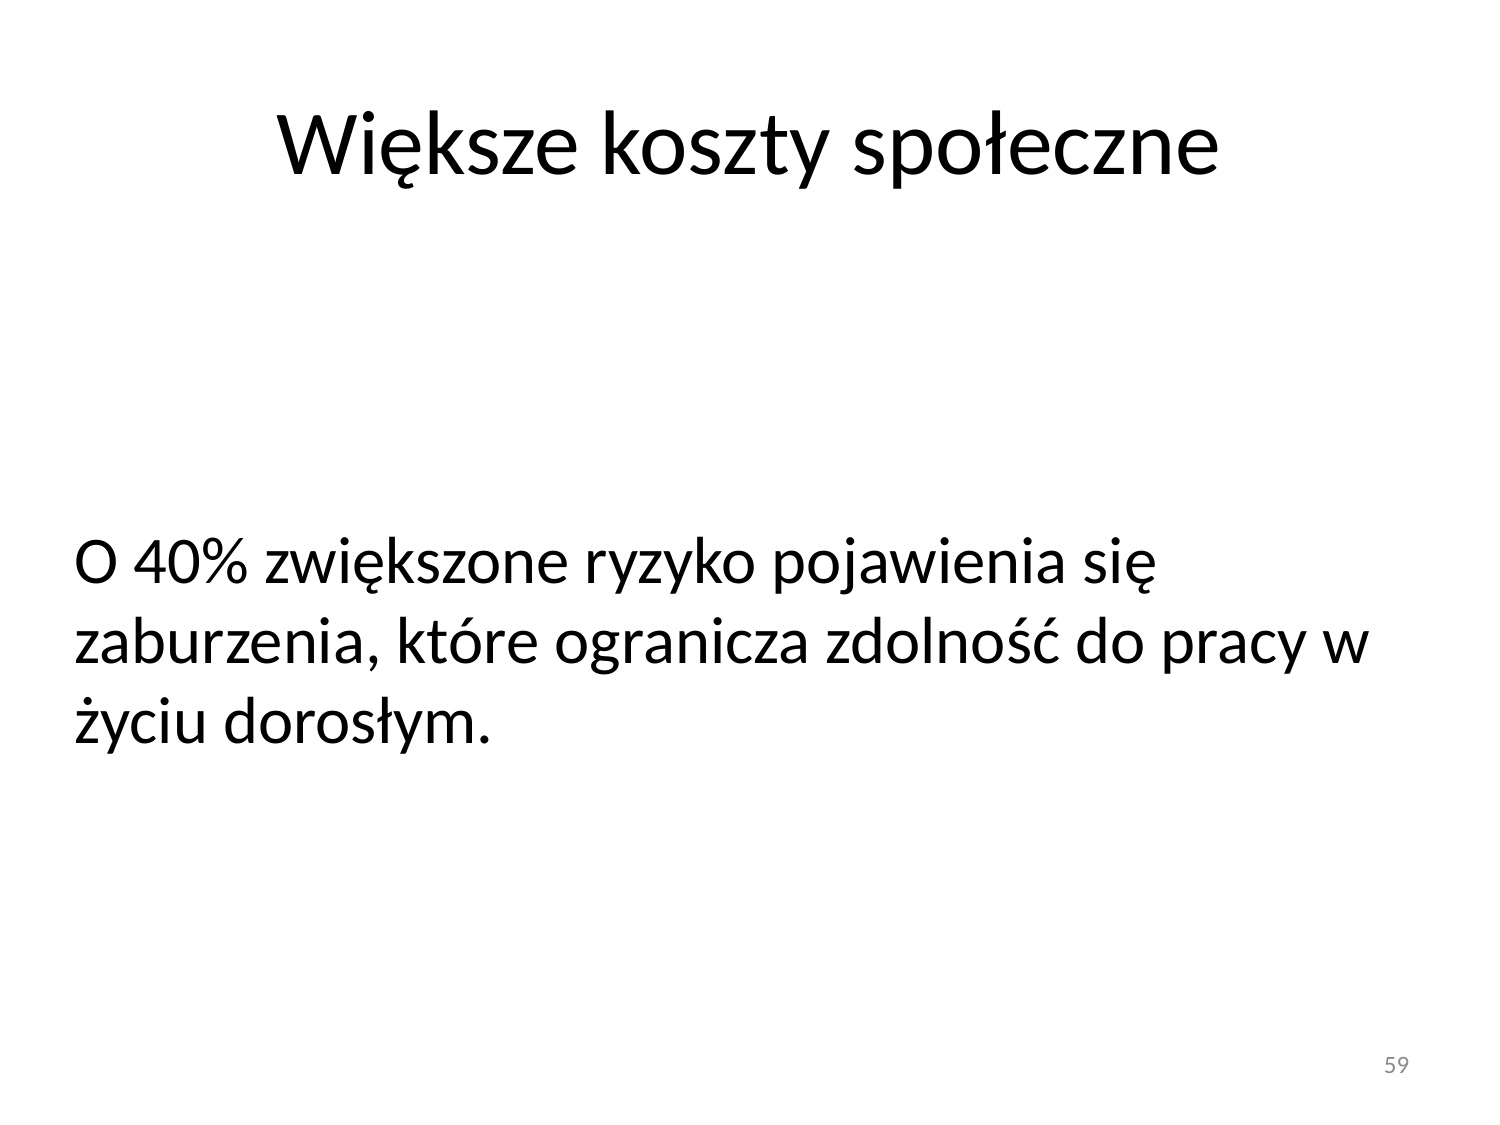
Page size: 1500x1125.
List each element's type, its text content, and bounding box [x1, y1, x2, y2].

slide_number 59 [1075, 1024, 1425, 1102]
title Większe koszty społeczne [74, 51, 1425, 226]
subtitle O 40% zwiększone ryzyko pojawienia się zaburzenia, które ogranicza zdolność do pracy w życiu dorosłym. [74, 270, 1425, 999]
